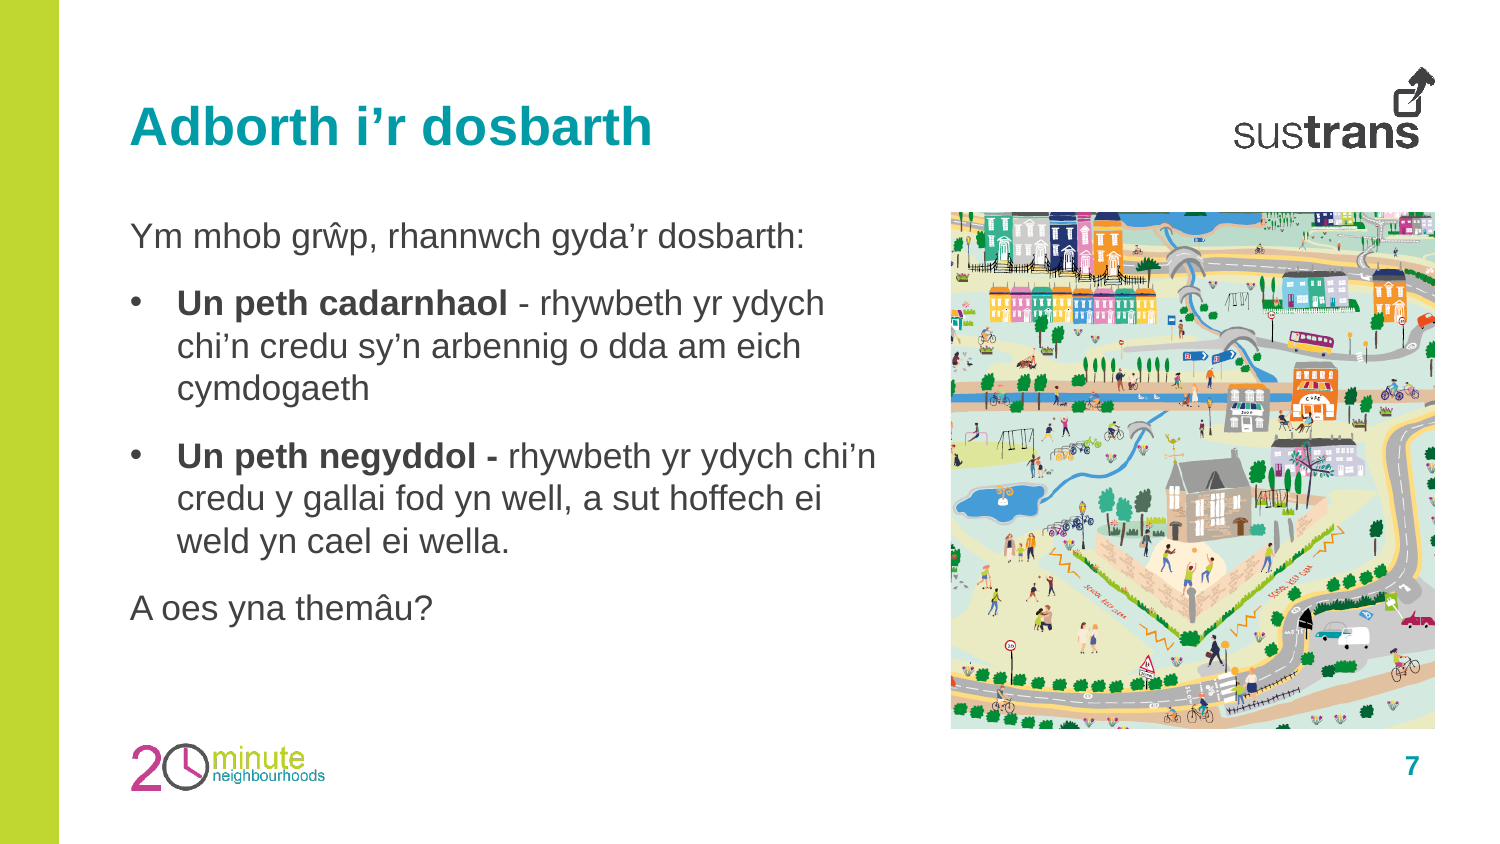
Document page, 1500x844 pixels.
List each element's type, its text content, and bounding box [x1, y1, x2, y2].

list Adborth i’r dosbarth [129, 91, 1052, 157]
picture [950, 212, 1436, 730]
list Ym mhob grŵp, rhannwch gyda’r dosbarth: Un peth cadarnhaol - rhywbeth yr ydych chi’n credu sy’n arbennig o dda am eich cymdogaeth Un peth negyddol - rhywbeth yr ydych chi’n credu y gallai fod yn well, a sut hoffech ei weld yn cael ei wella. A oes yna themâu? [129, 212, 904, 694]
picture [1234, 67, 1435, 156]
picture [129, 736, 325, 811]
